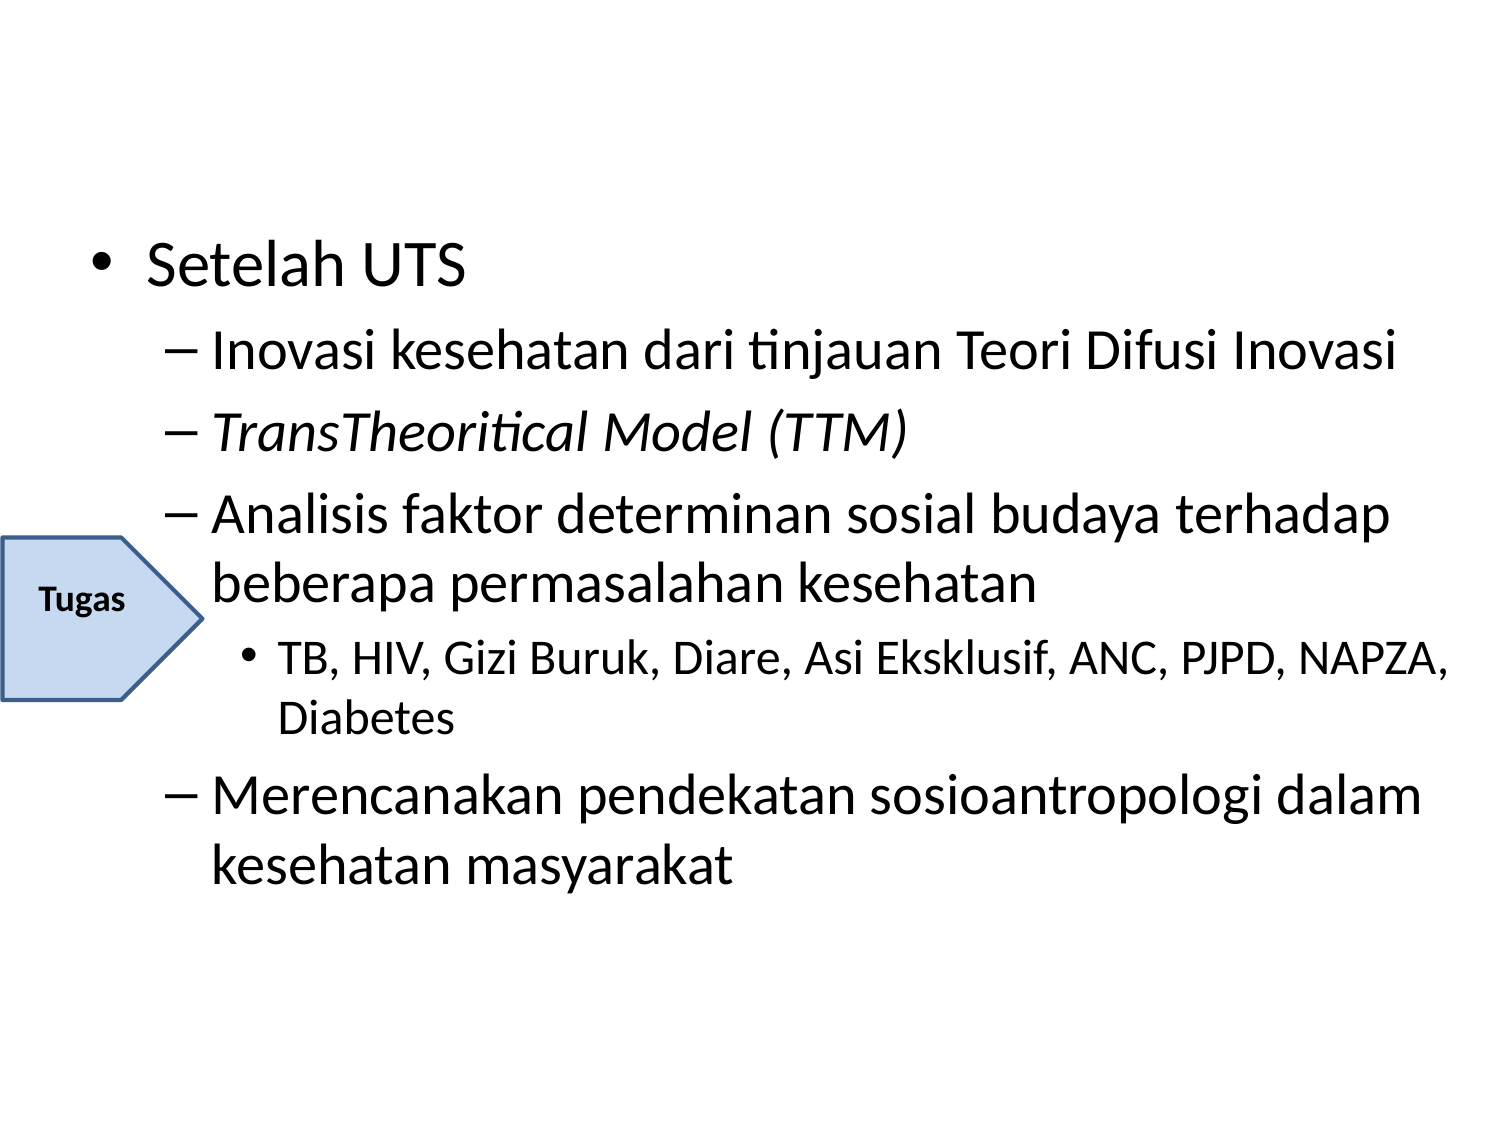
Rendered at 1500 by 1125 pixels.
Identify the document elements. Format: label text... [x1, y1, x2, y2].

list Setelah UTS Inovasi kesehatan dari tinjauan Teori Difusi Inovasi TransTheoritical Model (TTM) Analisis faktor determinan sosial budaya terhadap beberapa permasalahan kesehatan TB, HIV, Gizi Buruk, Diare, Asi Eksklusif, ANC, PJPD, NAPZA, Diabetes Merencanakan pendekatan sosioantropologi dalam kesehatan masyarakat [75, 212, 1475, 1005]
text_box Tugas [0, 535, 205, 703]
